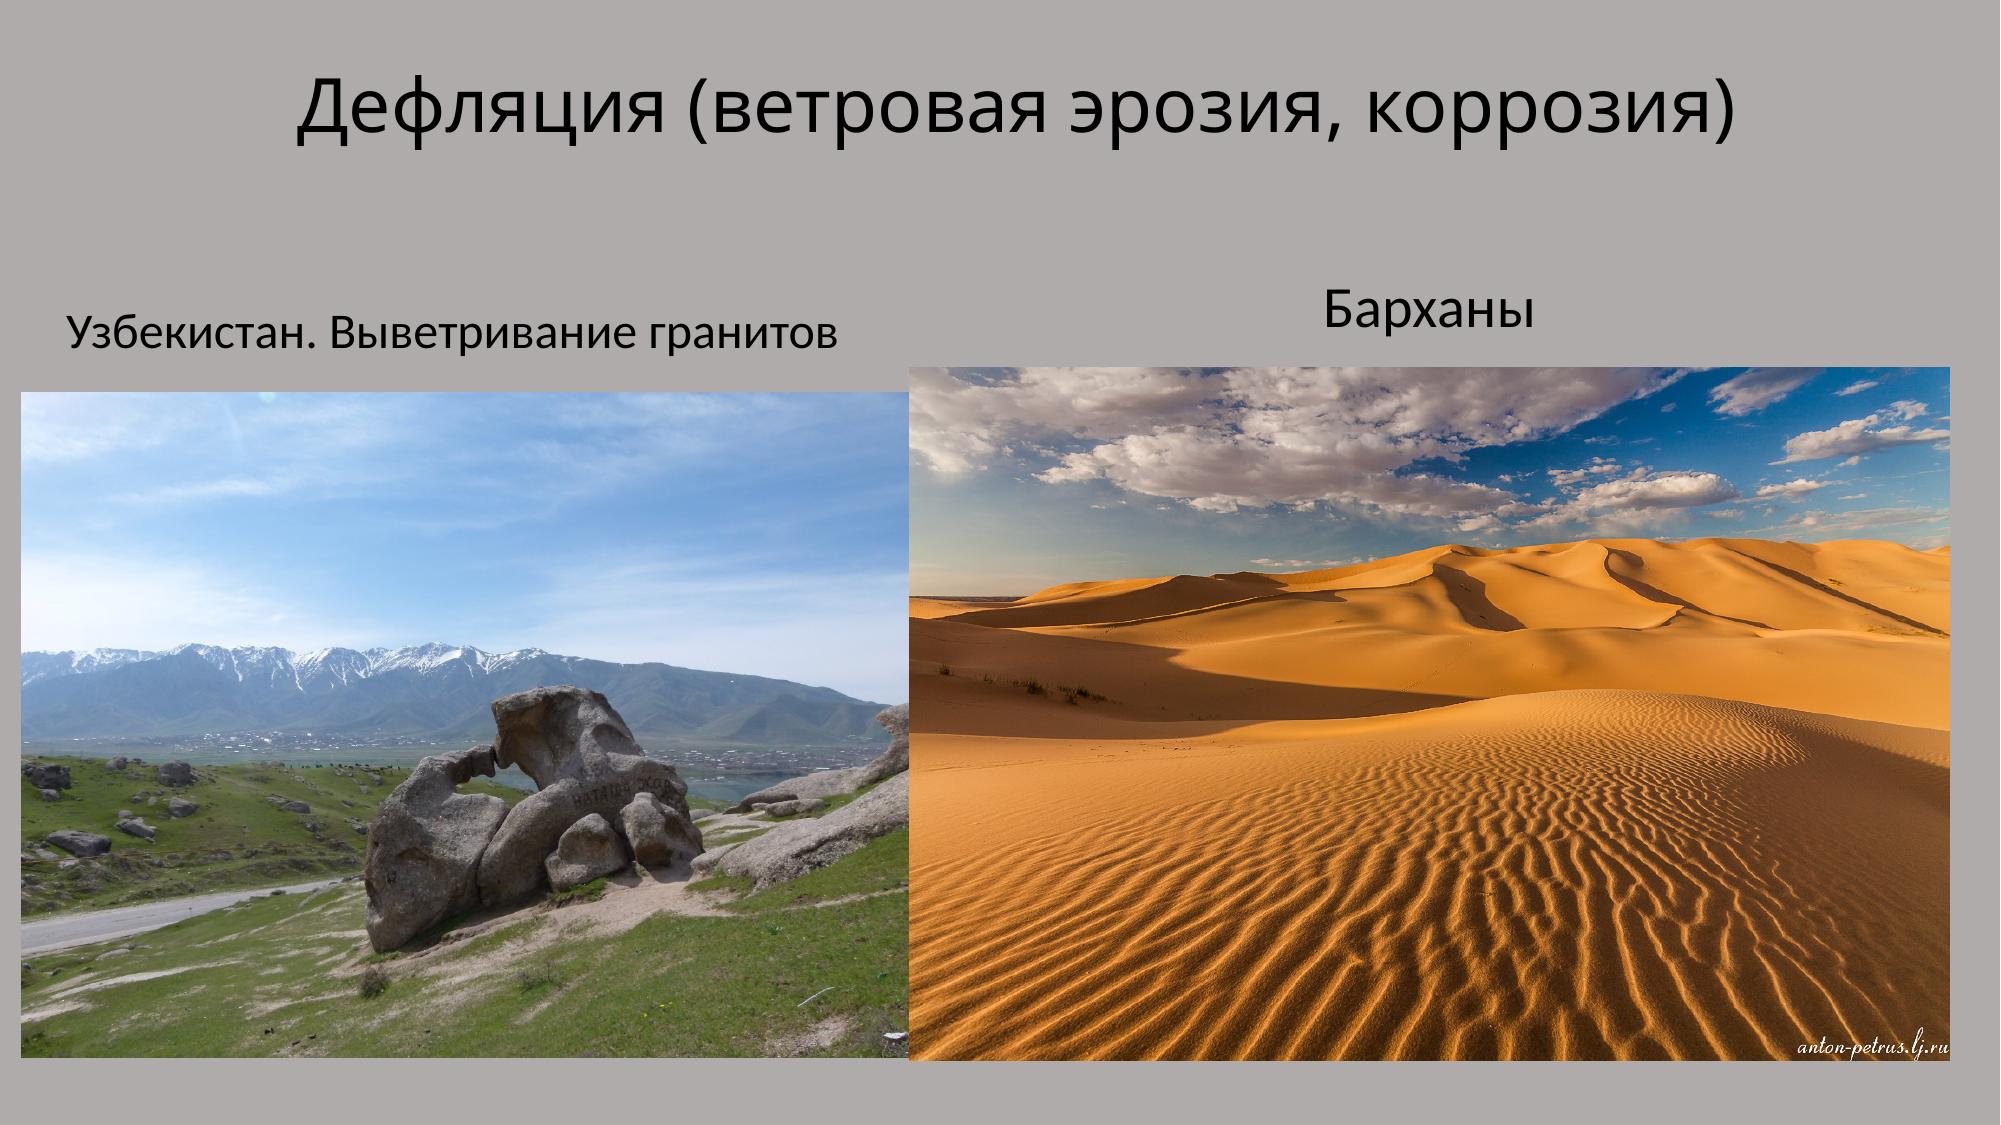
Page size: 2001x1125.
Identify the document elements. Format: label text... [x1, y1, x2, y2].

text_box Узбекистан. Выветривание гранитов [51, 291, 855, 367]
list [21, 392, 909, 1058]
title Дефляция (ветровая эрозия, коррозия) [164, 0, 1890, 218]
picture [909, 367, 1950, 1061]
picture [1838, 367, 1846, 373]
text_box Барханы [1308, 261, 1551, 347]
